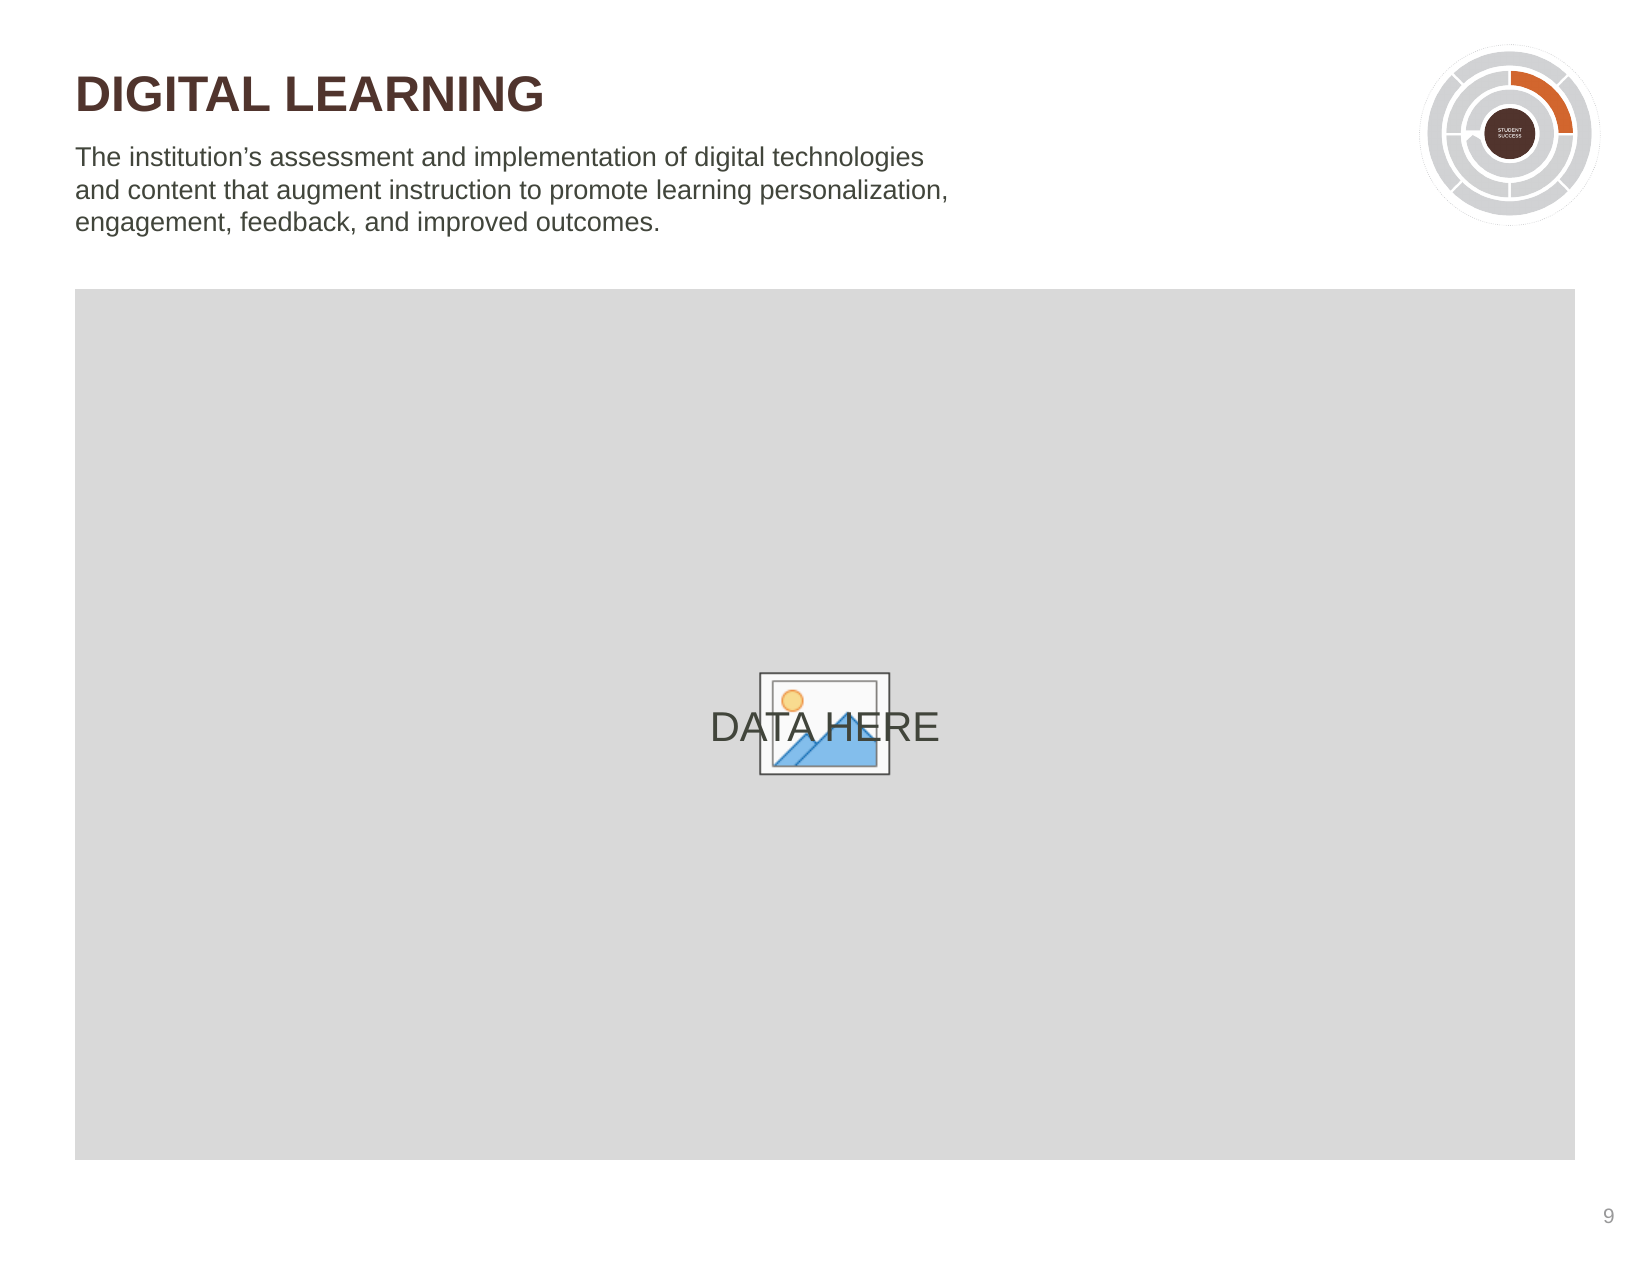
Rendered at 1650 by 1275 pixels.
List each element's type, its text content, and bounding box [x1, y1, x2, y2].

slide_number 9 [1258, 1181, 1630, 1250]
picture [74, 288, 1575, 1161]
picture [1419, 44, 1601, 226]
